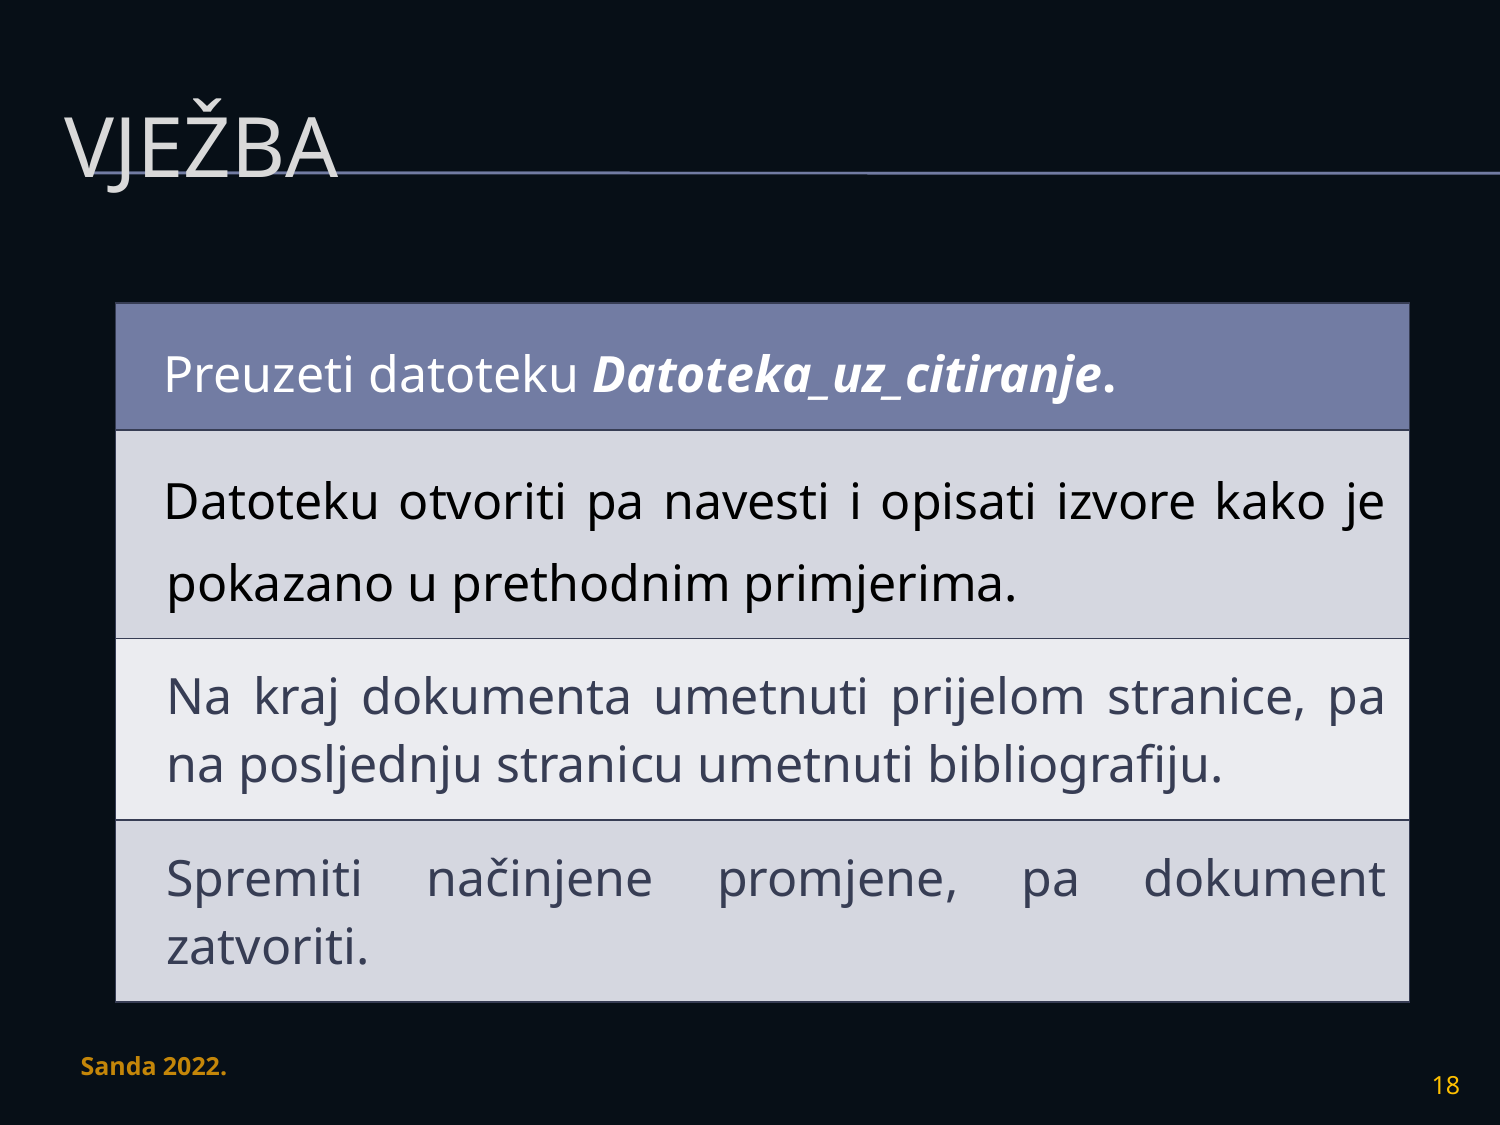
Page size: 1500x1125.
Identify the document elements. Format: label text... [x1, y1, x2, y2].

table_cell Na kraj dokumenta umetnuti prijelom stranice, pa na posljednju stranicu umetnuti bibliografiju. [116, 639, 1409, 819]
slide_number 18 [1350, 1062, 1475, 1103]
table_cell Datoteku otvoriti pa navesti i opisati izvore kako je pokazano u prethodnim primjerima. [116, 431, 1409, 638]
title Vježba [50, 75, 1475, 213]
table_cell Spremiti načinjene promjene, pa dokument zatvoriti. [116, 821, 1409, 1001]
footer Sanda 2022. [35, 1042, 243, 1089]
table_header Preuzeti datoteku Datoteka_uz_citiranje. [116, 304, 1409, 429]
